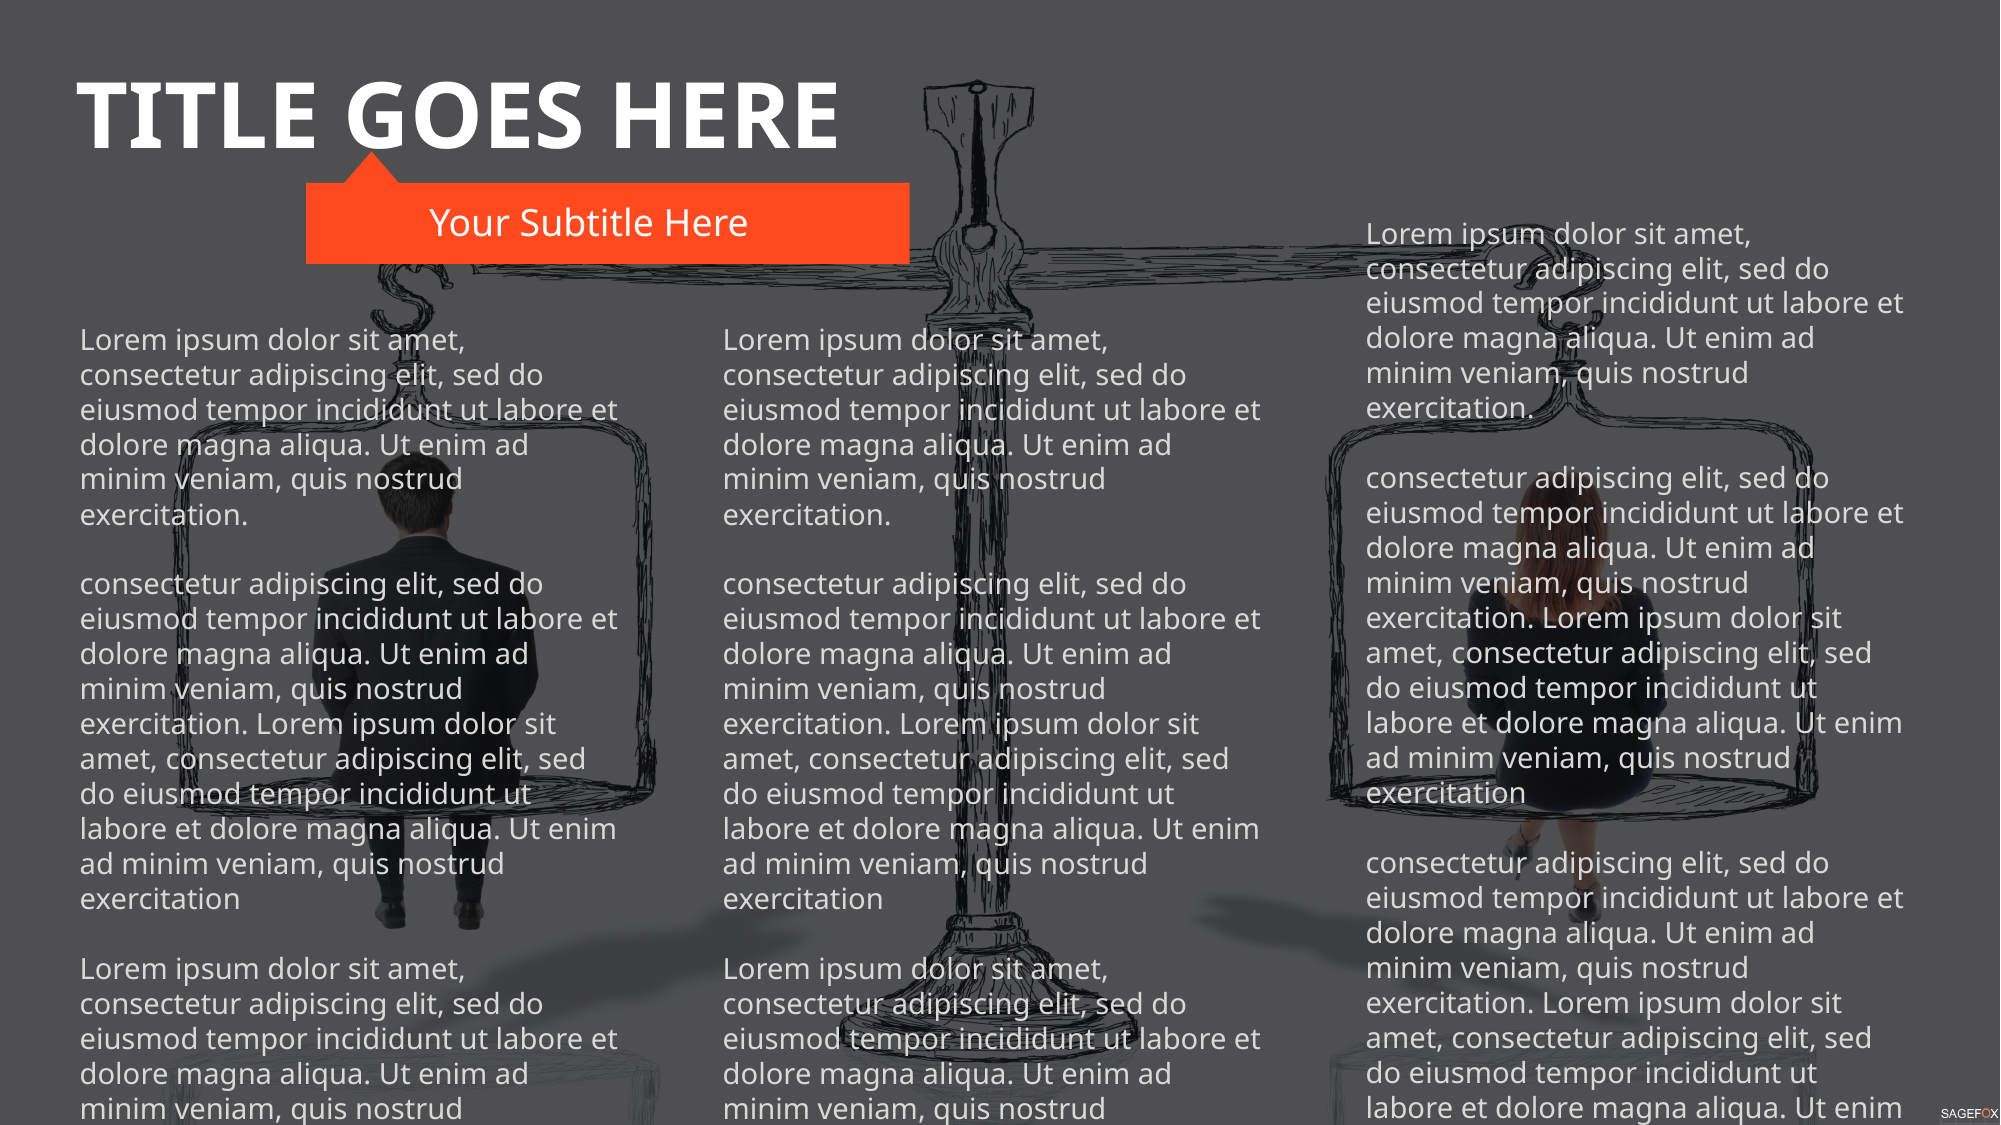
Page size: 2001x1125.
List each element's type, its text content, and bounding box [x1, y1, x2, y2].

text_box Lorem ipsum dolor sit amet, consectetur adipiscing elit, sed do eiusmod tempor incididunt ut labore et dolore magna aliqua. Ut enim ad minim veniam, quis nostrud exercitation. consectetur adipiscing elit, sed do eiusmod tempor incididunt ut labore et dolore magna aliqua. Ut enim ad minim veniam, quis nostrud exercitation. Lorem ipsum dolor sit amet, consectetur adipiscing elit, sed do eiusmod tempor incididunt ut labore et dolore magna aliqua. Ut enim ad minim veniam, quis nostrud exercitation Lorem ipsum dolor sit amet, consectetur adipiscing elit, sed do eiusmod tempor incididunt ut labore et dolore magna aliqua. Ut enim ad minim veniam, quis nostrud exercitation [707, 313, 1278, 1125]
text_box Lorem ipsum dolor sit amet, consectetur adipiscing elit, sed do eiusmod tempor incididunt ut labore et dolore magna aliqua. Ut enim ad minim veniam, quis nostrud exercitation. consectetur adipiscing elit, sed do eiusmod tempor incididunt ut labore et dolore magna aliqua. Ut enim ad minim veniam, quis nostrud exercitation. Lorem ipsum dolor sit amet, consectetur adipiscing elit, sed do eiusmod tempor incididunt ut labore et dolore magna aliqua. Ut enim ad minim veniam, quis nostrud exercitation Lorem ipsum dolor sit amet, consectetur adipiscing elit, sed do eiusmod tempor incididunt ut labore et dolore magna aliqua. Ut enim ad minim veniam, quis nostrud exercitation. [64, 313, 635, 1125]
text_box TITLE GOES HERE [60, 49, 965, 175]
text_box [306, 151, 910, 264]
picture [1940, 0, 2001, 1125]
text_box Lorem ipsum dolor sit amet, consectetur adipiscing elit, sed do eiusmod tempor incididunt ut labore et dolore magna aliqua. Ut enim ad minim veniam, quis nostrud exercitation. consectetur adipiscing elit, sed do eiusmod tempor incididunt ut labore et dolore magna aliqua. Ut enim ad minim veniam, quis nostrud exercitation. Lorem ipsum dolor sit amet, consectetur adipiscing elit, sed do eiusmod tempor incididunt ut labore et dolore magna aliqua. Ut enim ad minim veniam, quis nostrud exercitation consectetur adipiscing elit, sed do eiusmod tempor incididunt ut labore et dolore magna aliqua. Ut enim ad minim veniam, quis nostrud exercitation. Lorem ipsum dolor sit amet, consectetur adipiscing elit, sed do eiusmod tempor incididunt ut labore et dolore magna aliqua. Ut enim ad minim veniam, quis nostrud exercitation [1350, 207, 1921, 1125]
